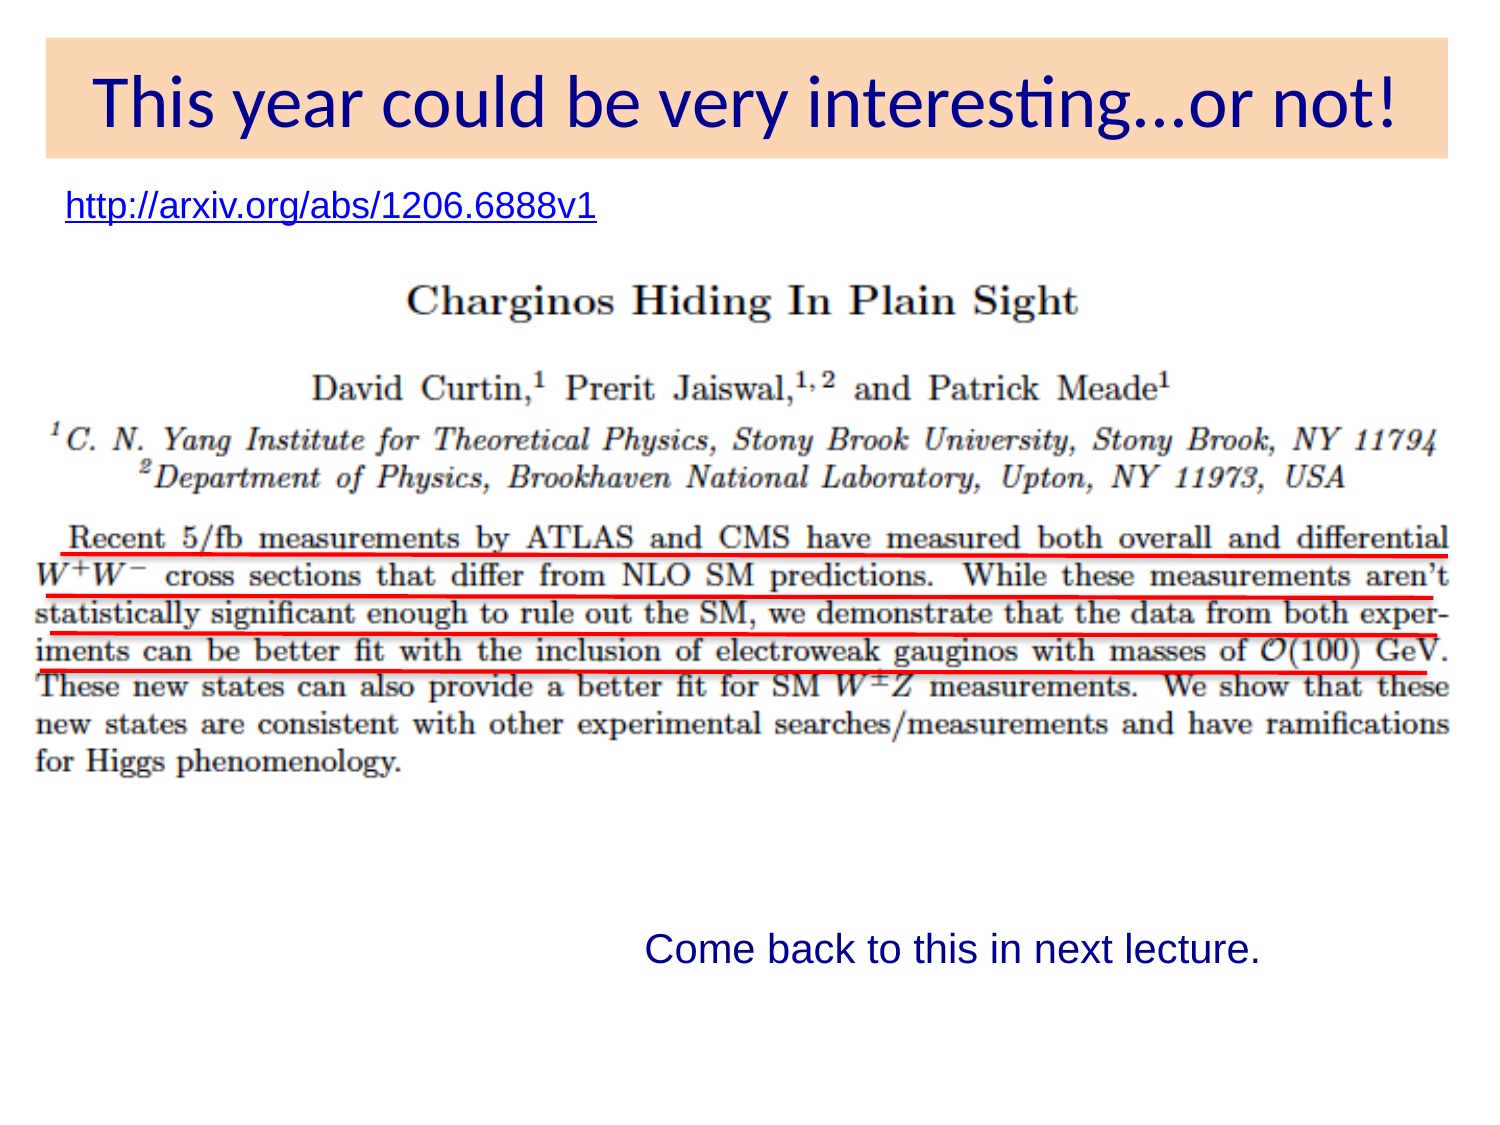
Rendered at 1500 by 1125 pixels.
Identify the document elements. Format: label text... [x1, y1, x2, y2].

picture [15, 244, 1485, 798]
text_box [45, 595, 1434, 599]
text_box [39, 670, 1428, 674]
title This year could be very interesting...or not! [45, 37, 1449, 159]
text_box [60, 553, 1449, 557]
text_box http://arxiv.org/abs/1206.6888v1 [50, 173, 613, 234]
text_box Come back to this in next lecture. [629, 914, 1277, 980]
